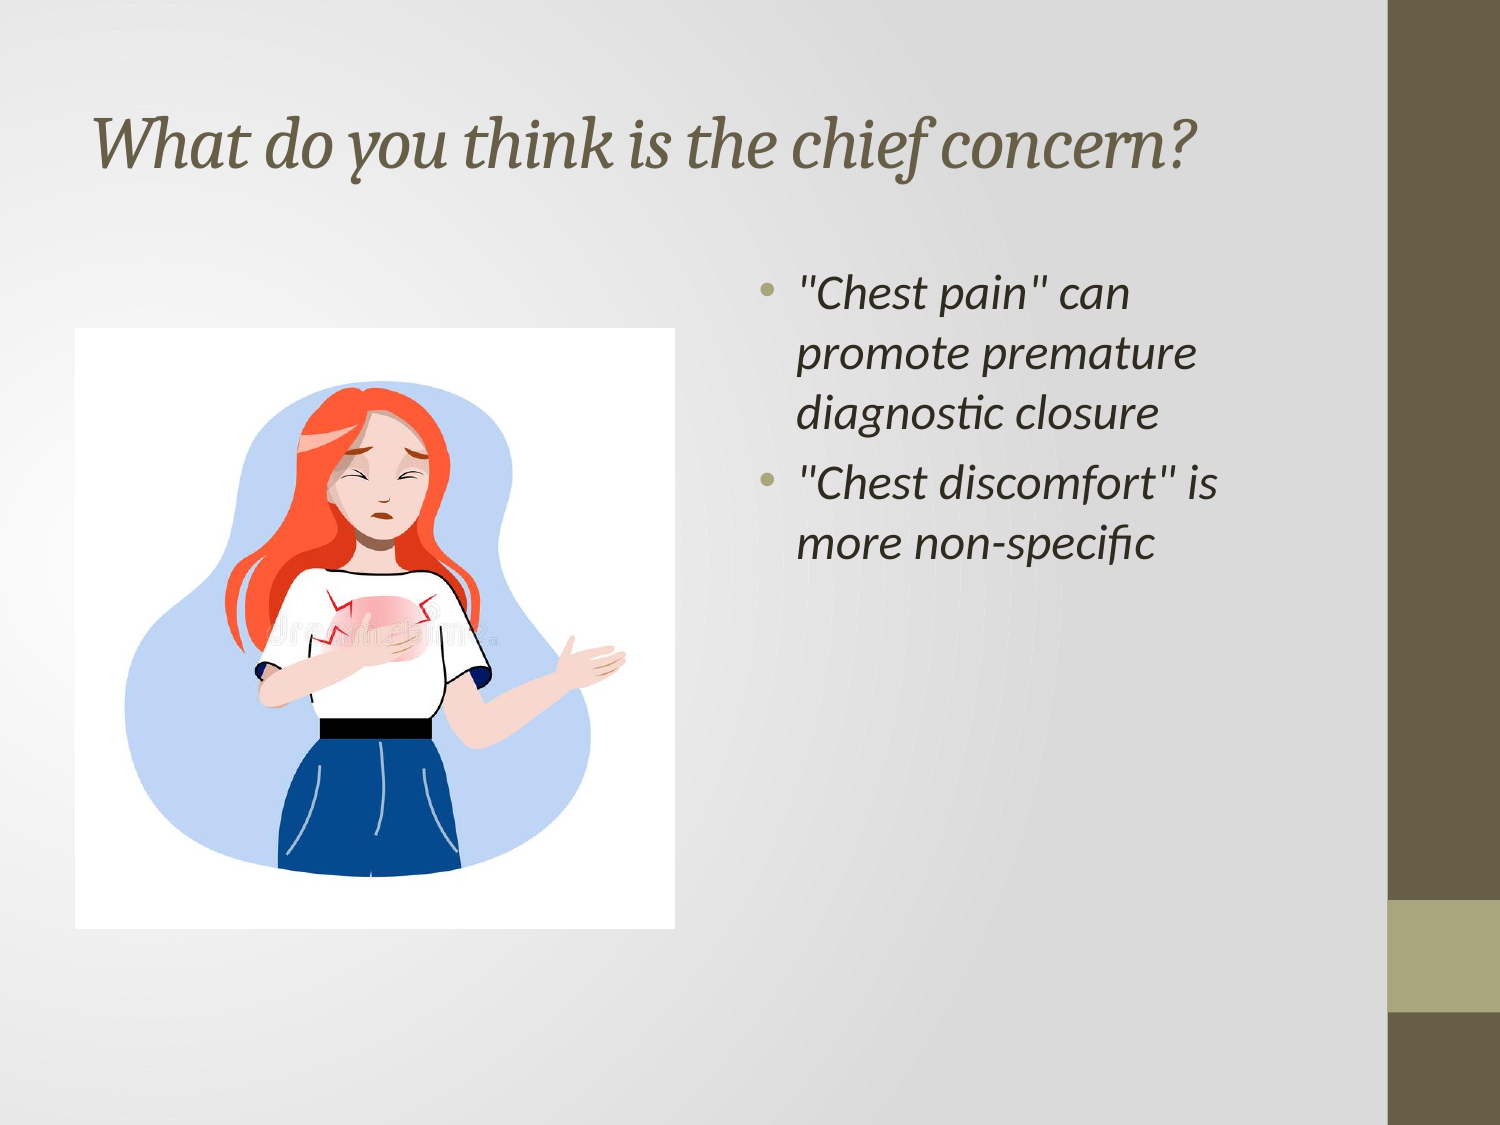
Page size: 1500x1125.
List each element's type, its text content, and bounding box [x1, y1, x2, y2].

title What do you think is the chief concern? [75, 45, 1325, 233]
list "Chest pain" can promote premature diagnostic closure "Chest discomfort" is more non-specific [725, 251, 1325, 1005]
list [74, 327, 676, 929]
